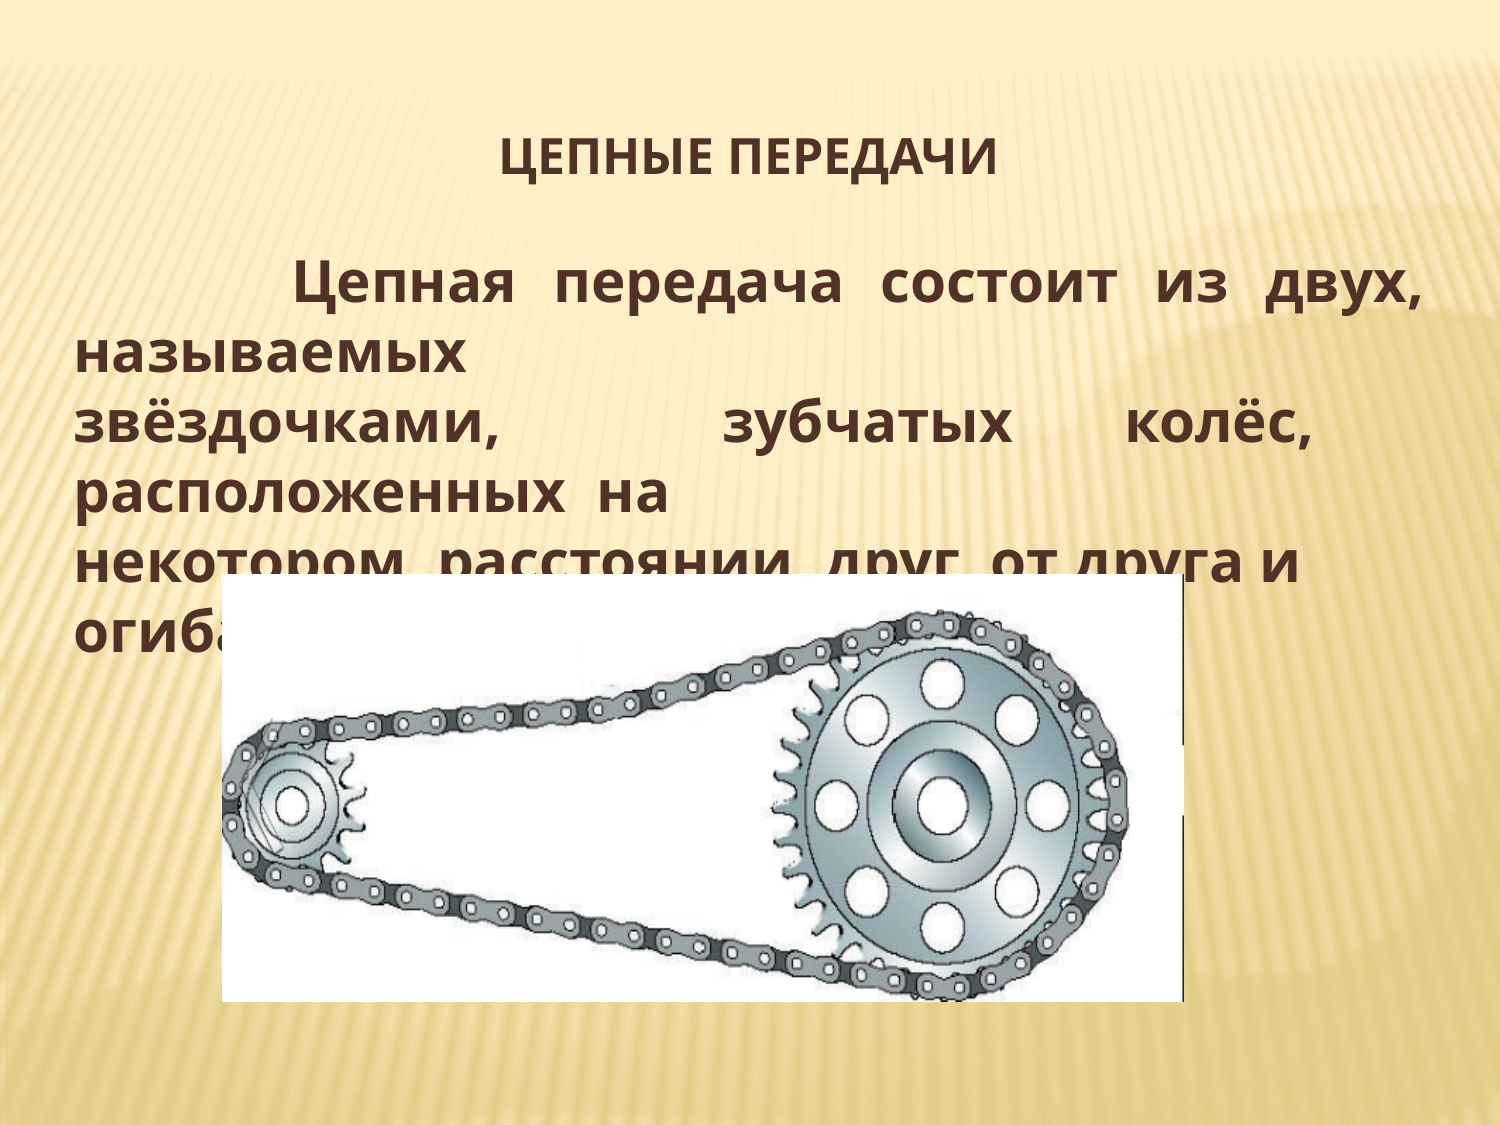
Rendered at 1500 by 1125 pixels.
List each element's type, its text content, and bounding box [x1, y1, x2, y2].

text_box ЦЕПНЫЕ ПЕРЕДАЧИ Цепная передача состоит из двух, называемых звёздочками, зубчатых колёс, расположенных на некотором расстоянии друг от друга и огибаемых цепью. [58, 117, 1440, 787]
picture [222, 573, 1184, 1003]
